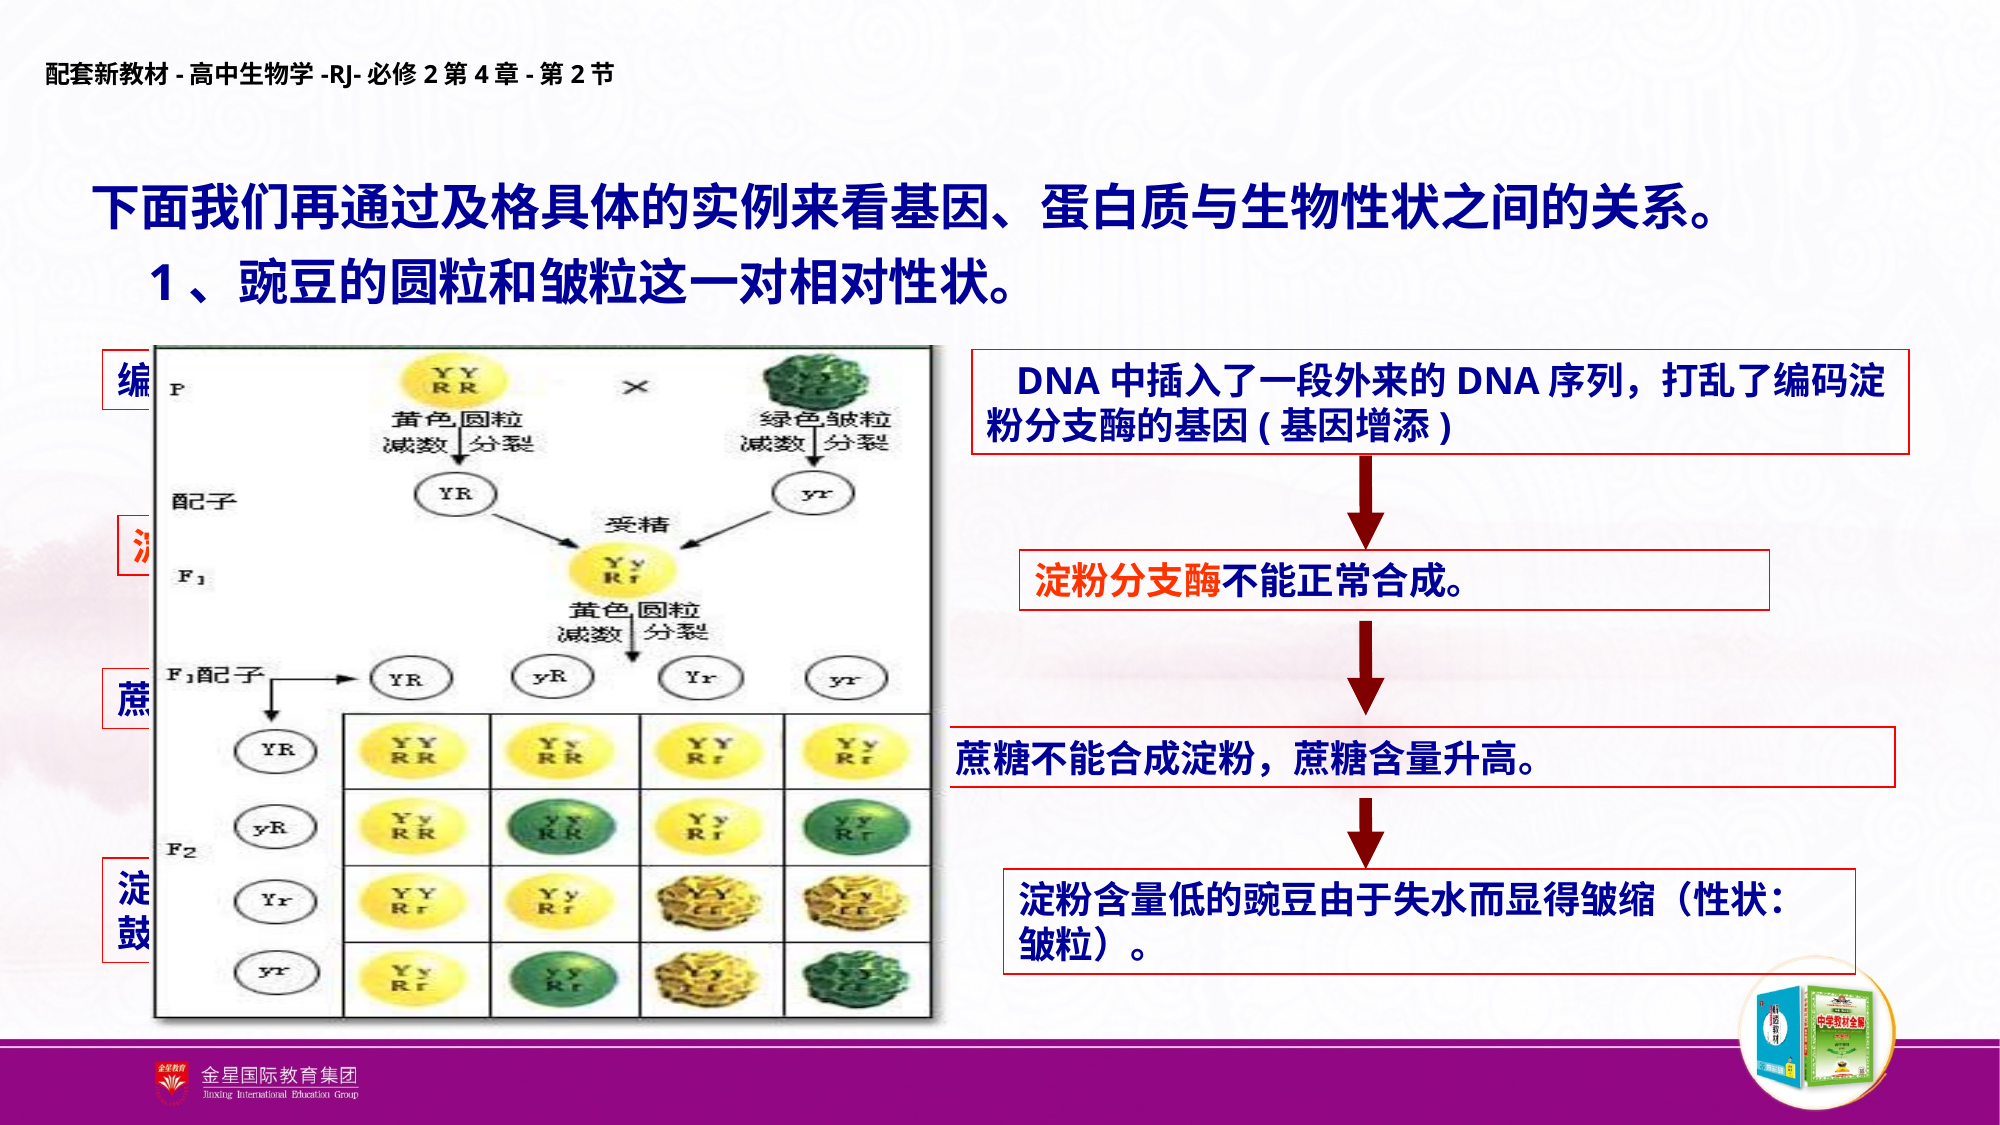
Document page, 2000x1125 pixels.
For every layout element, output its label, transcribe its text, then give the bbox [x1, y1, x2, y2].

text_box 1、豌豆的圆粒和皱粒这一对相对性状。 [133, 243, 1724, 319]
text_box 下面我们再通过及格具体的实例来看基因、蛋白质与生物性状之间的关系。 [29, 167, 1804, 243]
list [149, 345, 950, 1030]
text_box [102, 349, 149, 965]
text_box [950, 349, 1909, 976]
picture [0, 0, 2000, 1125]
